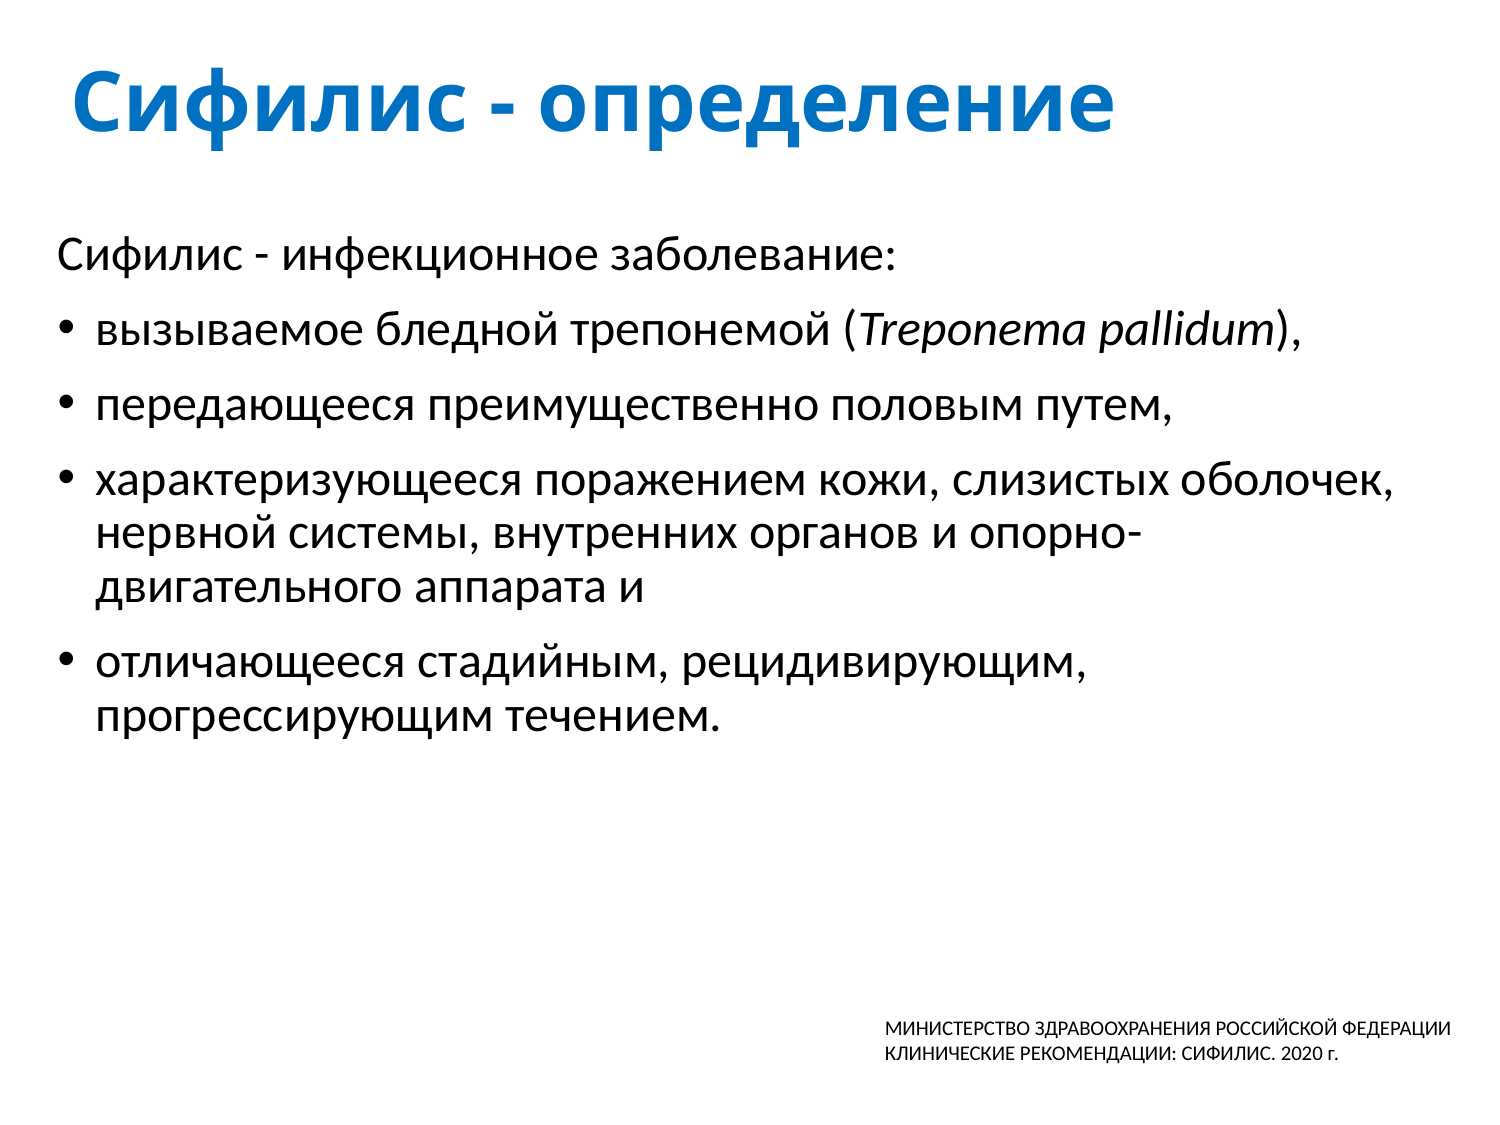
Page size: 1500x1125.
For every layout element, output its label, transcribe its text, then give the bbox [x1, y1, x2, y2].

title Сифилис - определение [55, 45, 1350, 165]
text_box МИНИСТЕРСТВО ЗДРАВООХРАНЕНИЯ РОССИЙСКОЙ ФЕДЕРАЦИИ КЛИНИЧЕСКИЕ РЕКОМЕНДАЦИИ: СИФИЛИС. 2020 г. [870, 1007, 1467, 1073]
list Сифилис - инфекционное заболевание: вызываемое бледной трепонемой (Treponema pallidum), передающееся преимущественно половым путем, характеризующееся поражением кожи, слизистых оболочек, нервной системы, внутренних органов и опорно-двигательного аппарата и отличающееся стадийным, рецидивирующим, прогрессирующим течением. [42, 219, 1458, 1096]
